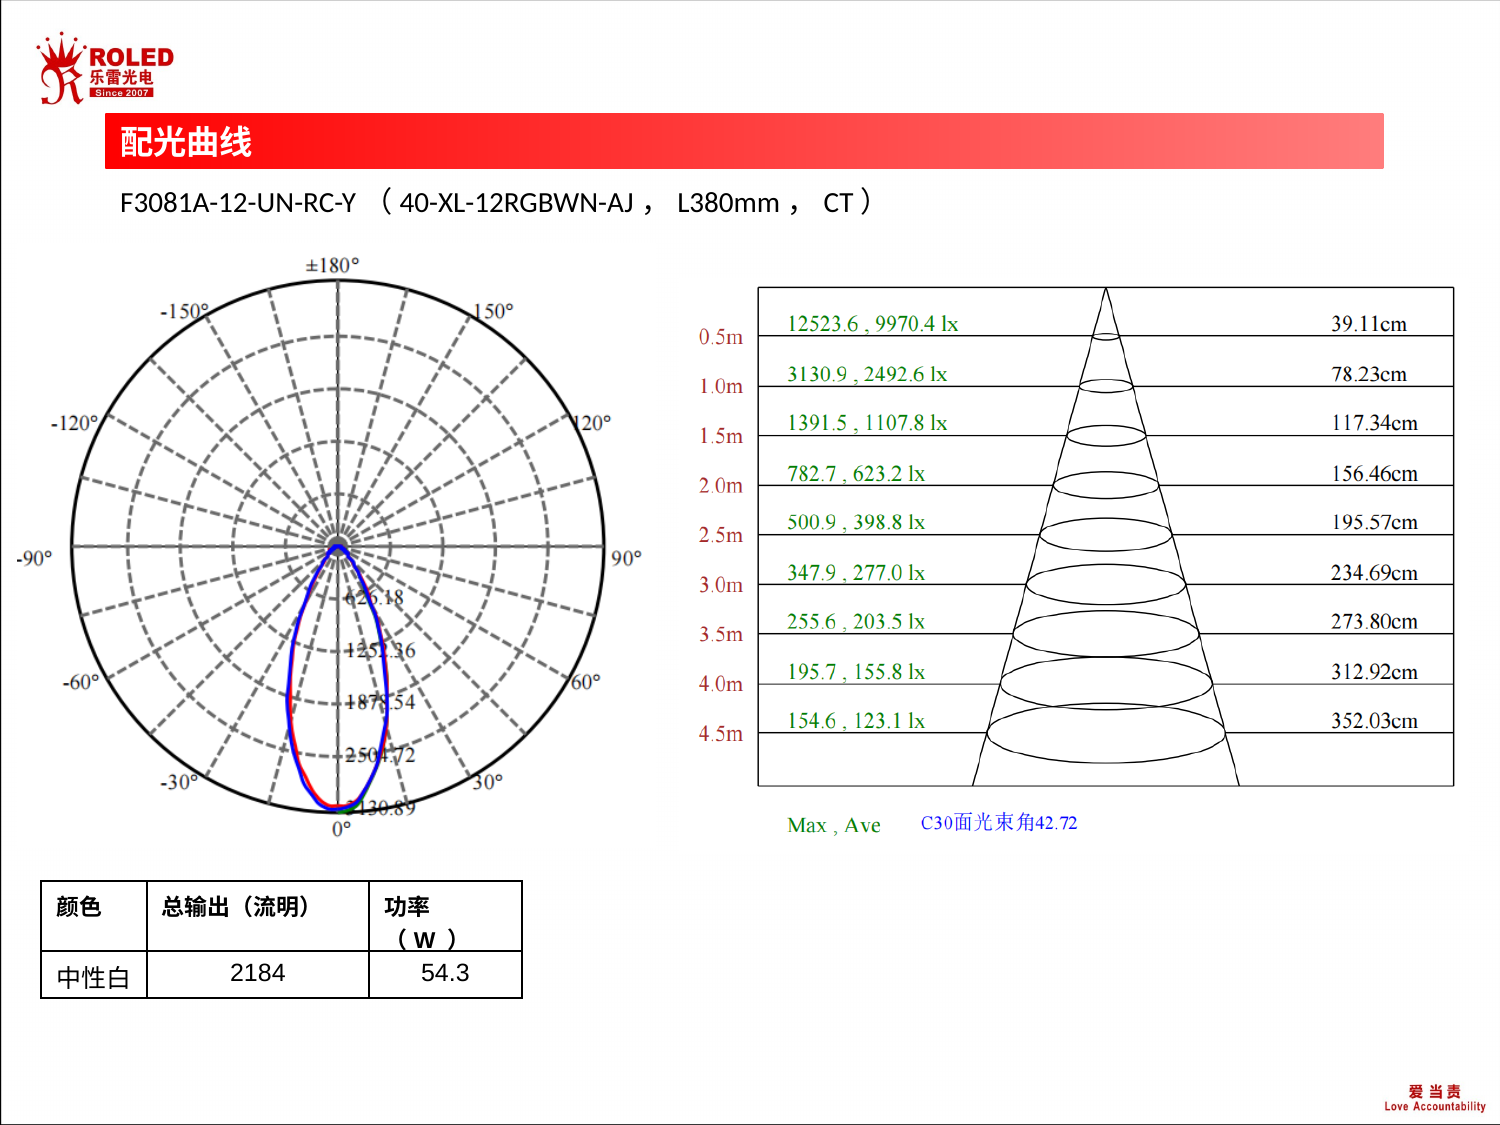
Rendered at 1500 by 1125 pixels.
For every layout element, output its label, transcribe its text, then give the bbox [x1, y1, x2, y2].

text_box 配光曲线 [105, 113, 1384, 169]
table_cell 2184 [148, 952, 368, 997]
table_header 颜色 [42, 882, 146, 950]
table_header 功率（W ） [370, 882, 521, 950]
picture [0, 0, 1500, 1125]
table_cell 中性白 [42, 952, 146, 997]
table_header 总输出（流明） [148, 882, 368, 950]
table_cell 54.3 [370, 952, 521, 997]
text_box F3081A-12-UN-RC-Y（40-XL-12RGBWN-AJ，L380mm，CT） [105, 175, 933, 226]
